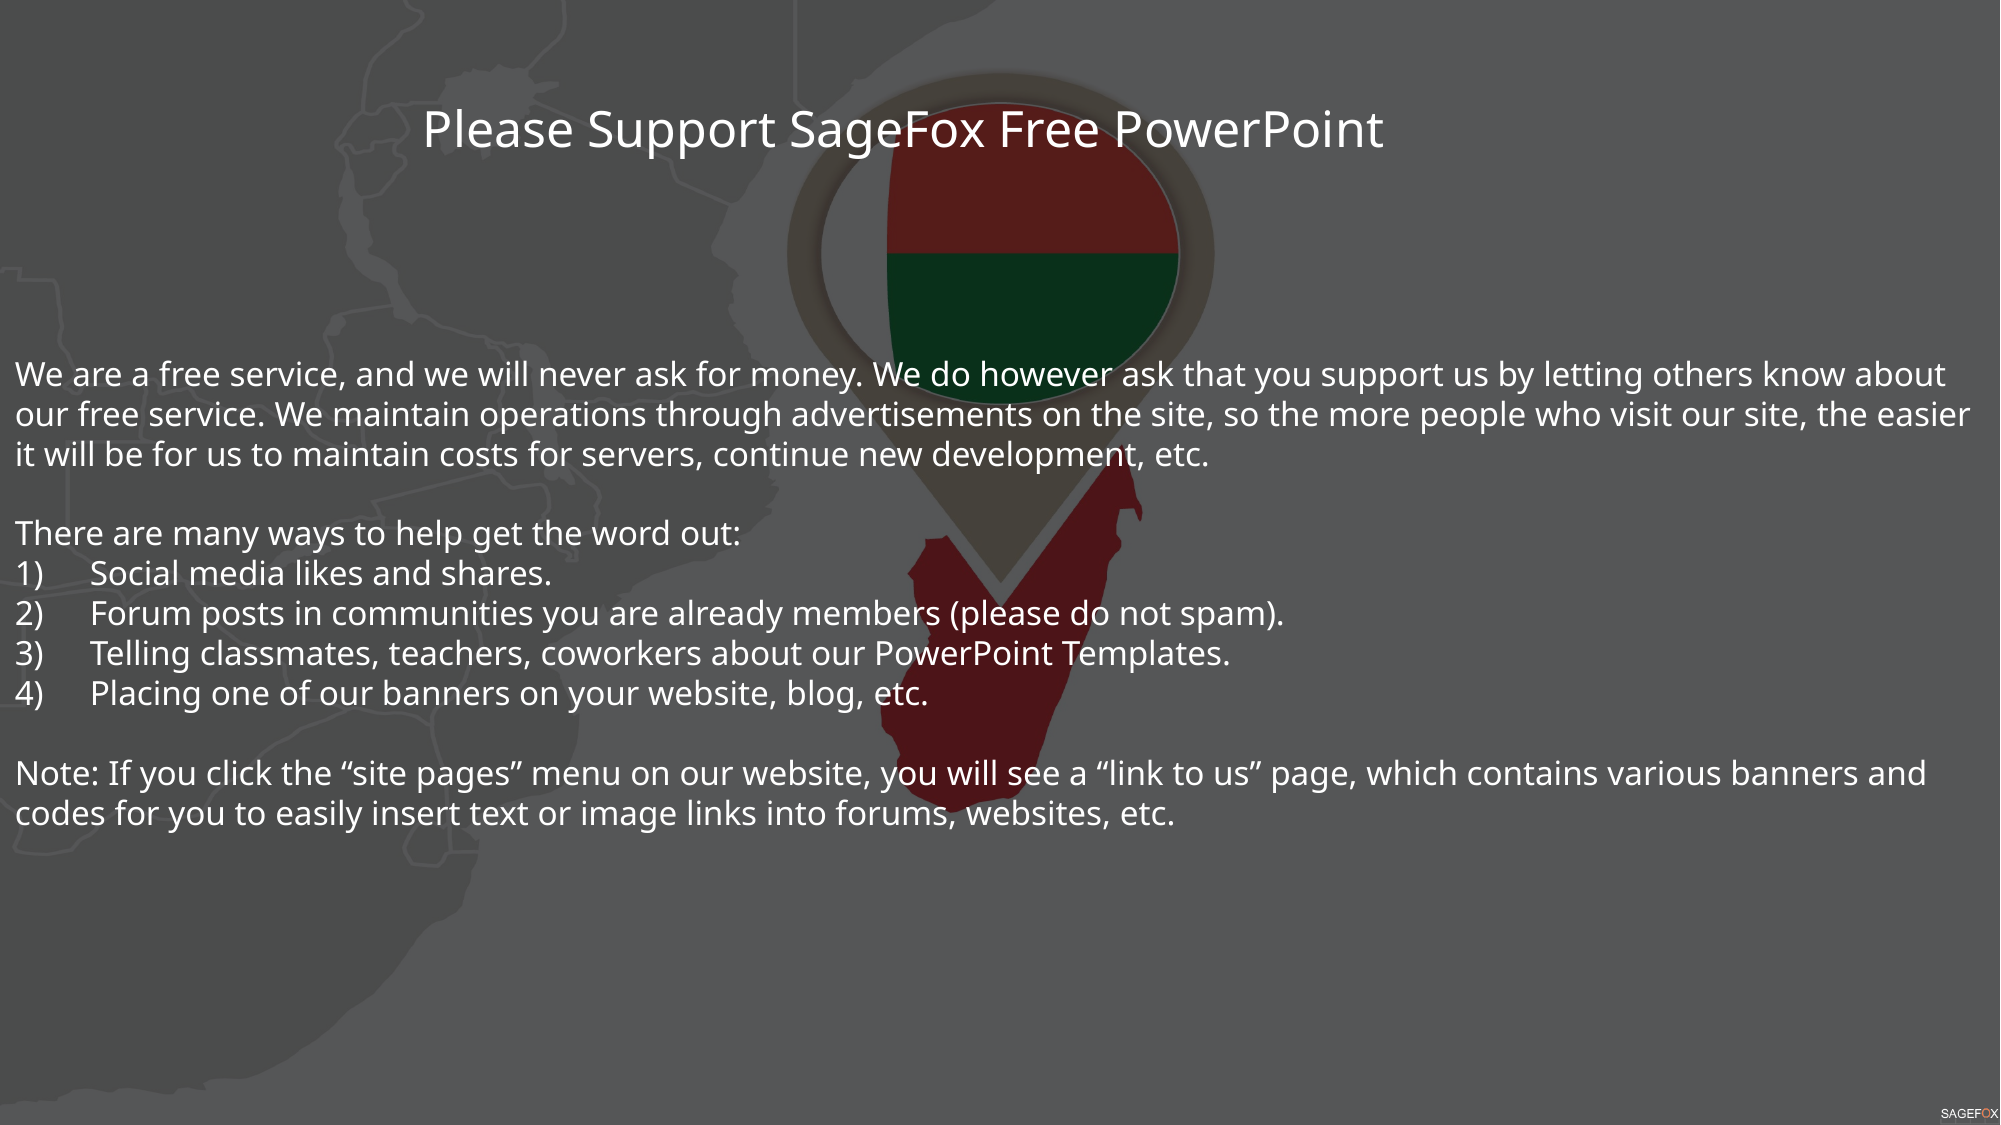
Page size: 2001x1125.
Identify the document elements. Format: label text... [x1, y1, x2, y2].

text_box We are a free service, and we will never ask for money. We do however ask that you support us by letting others know about our free service. We maintain operations through advertisements on the site, so the more people who visit our site, the easier it will be for us to maintain costs for servers, continue new development, etc. There are many ways to help get the word out: Social media likes and shares. Forum posts in communities you are already members (please do not spam). Telling classmates, teachers, coworkers about our PowerPoint Templates. Placing one of our banners on your website, blog, etc. Note: If you click the “site pages” menu on our website, you will see a “link to us” page, which contains various banners and codes for you to easily insert text or image links into forums, websites, etc. [0, 0, 2000, 1125]
title Please Support SageFox Free PowerPoint [363, 72, 1444, 190]
